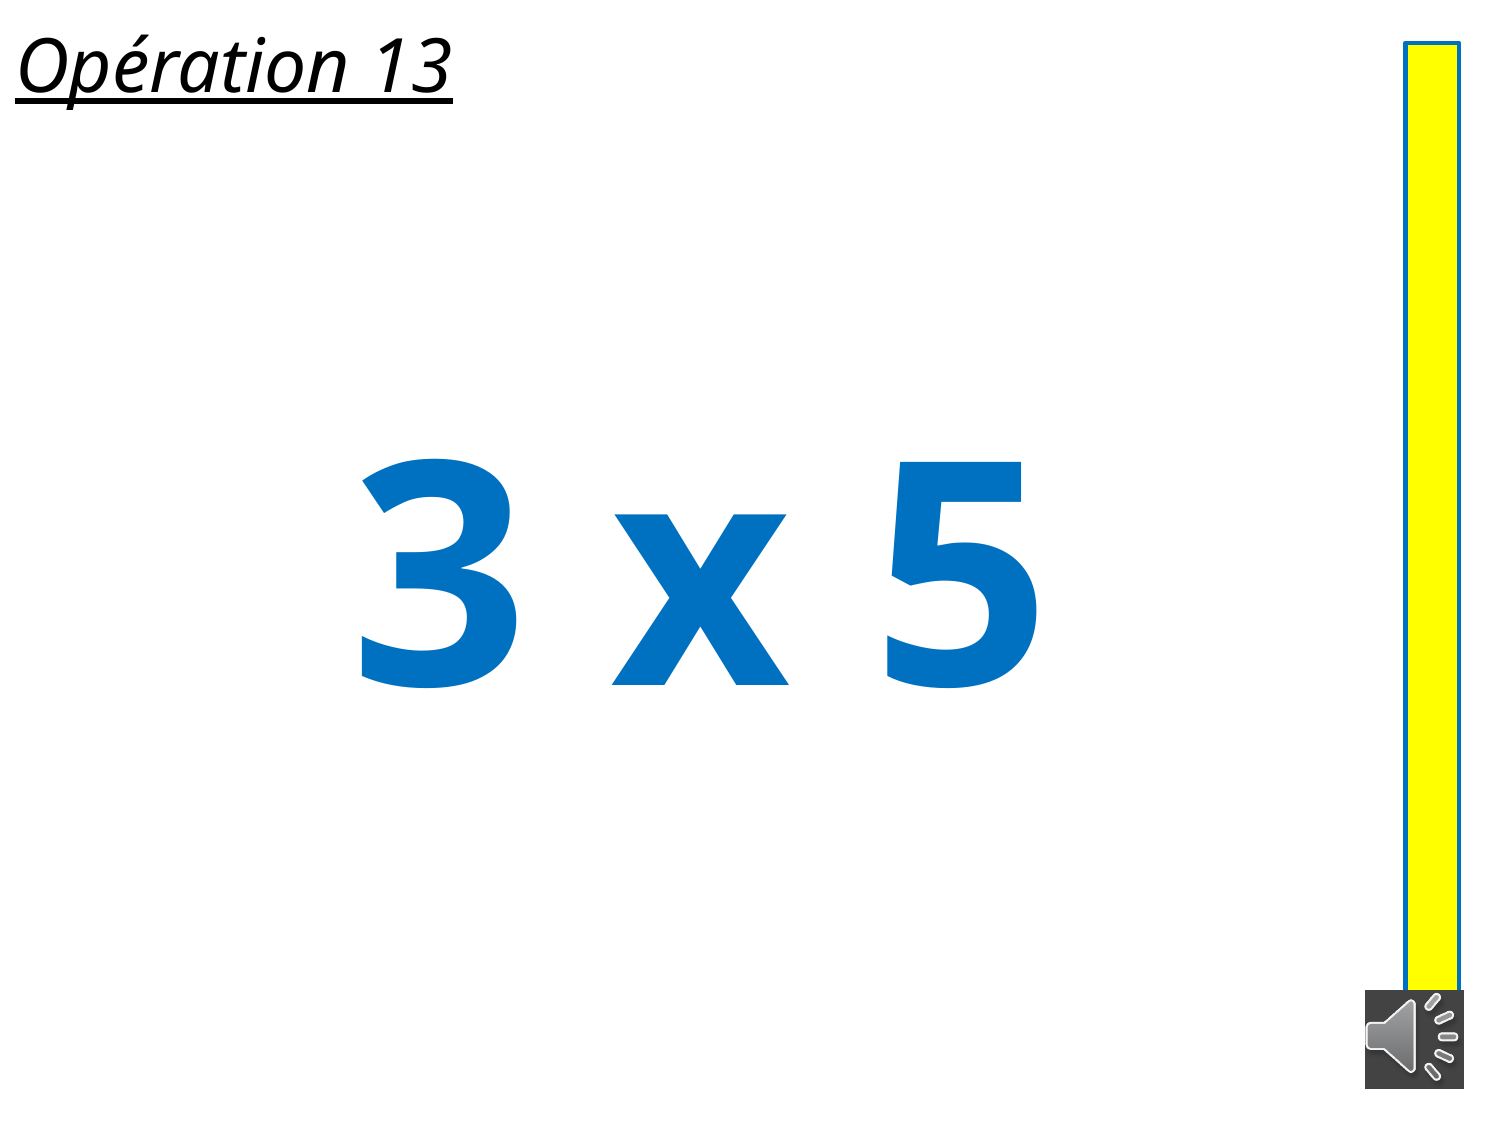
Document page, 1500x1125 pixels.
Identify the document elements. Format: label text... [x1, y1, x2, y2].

text_box 3 x 5 [0, 365, 1403, 756]
text_box [1403, 41, 1461, 987]
picture [1364, 989, 1465, 1090]
title Opération 13 [0, 0, 502, 126]
